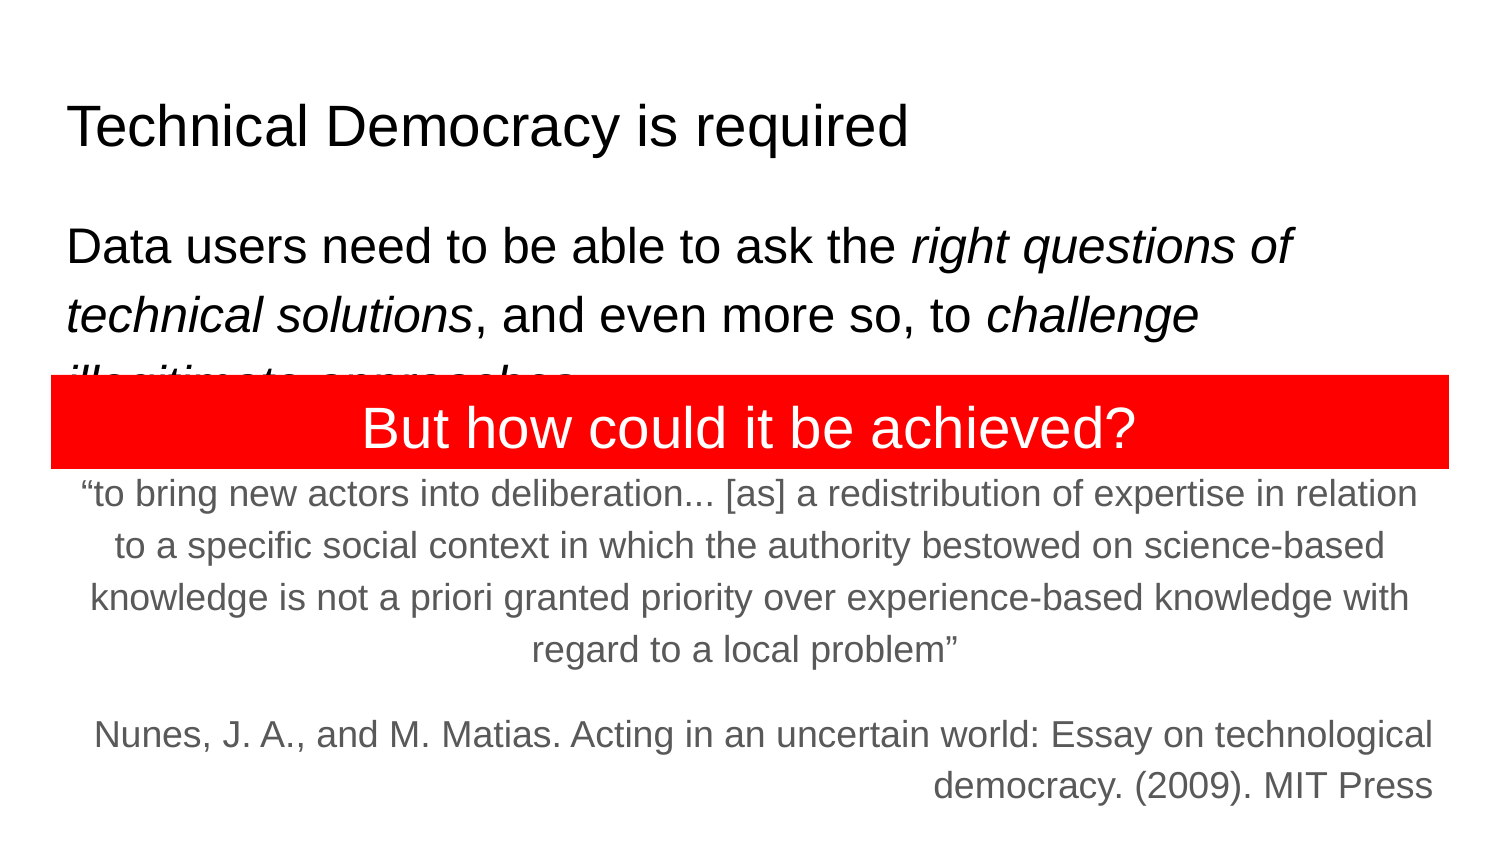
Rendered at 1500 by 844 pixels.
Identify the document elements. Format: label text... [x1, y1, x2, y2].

title But how could it be achieved? [51, 374, 1449, 469]
title Technical Democracy is required [51, 72, 1449, 167]
list Data users need to be able to ask the right questions of technical solutions, and even more so, to challenge illegitimate approaches. “to bring new actors into deliberation... [as] a redistribution of expertise in relation to a specific social context in which the authority bestowed on science-based knowledge is not a priori granted priority over experience-based knowledge with regard to a local problem” Nunes, J. A., and M. Matias. Acting in an uncertain world: Essay on technological democracy. (2009). MIT Press [51, 469, 1449, 750]
list Data users need to be able to ask the right questions of technical solutions, and even more so, to challenge illegitimate approaches. “to bring new actors into deliberation... [as] a redistribution of expertise in relation to a specific social context in which the authority bestowed on science-based knowledge is not a priori granted priority over experience-based knowledge with regard to a local problem” Nunes, J. A., and M. Matias. Acting in an uncertain world: Essay on technological democracy. (2009). MIT Press [51, 189, 1449, 374]
